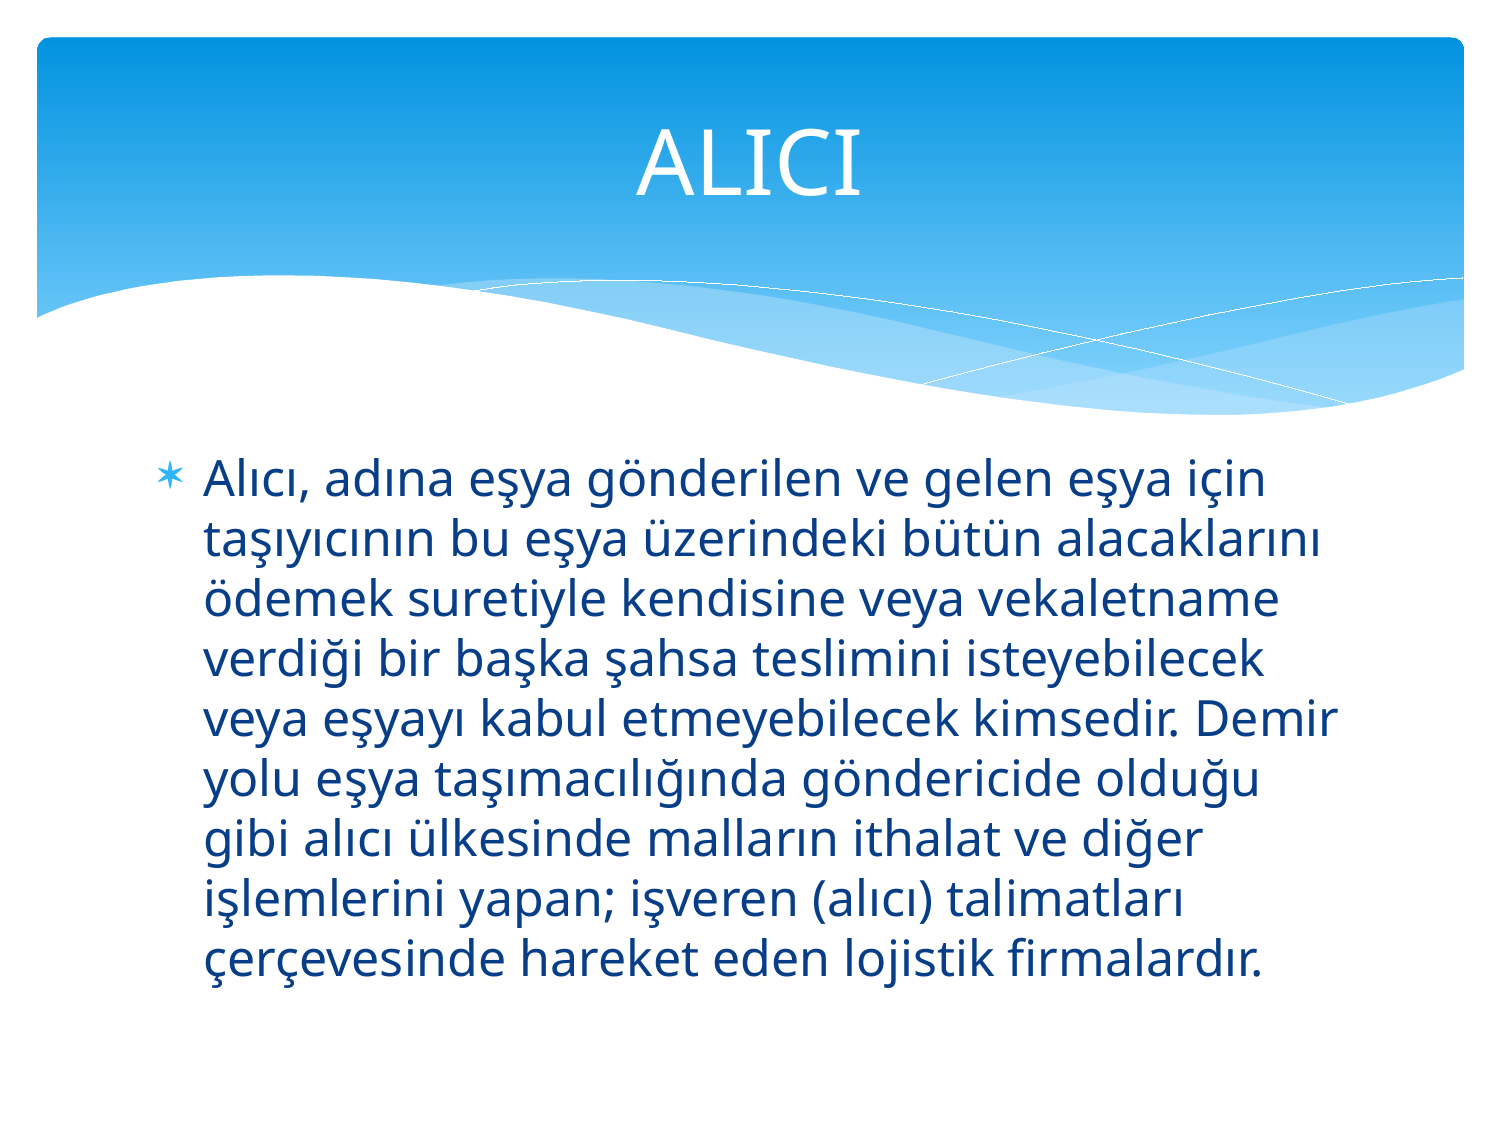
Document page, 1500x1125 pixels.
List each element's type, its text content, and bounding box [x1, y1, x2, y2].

list Alıcı, adına eşya gönderilen ve gelen eşya için taşıyıcının bu eşya üzerindeki bütün alacaklarını ödemek suretiyle kendisine veya vekaletname verdiği bir başka şahsa teslimini isteyebilecek veya eşyayı kabul etmeyebilecek kimsedir. Demir yolu eşya taşımacılığında göndericide olduğu gibi alıcı ülkesinde malların ithalat ve diğer işlemlerini yapan; işveren (alıcı) talimatları çerçevesinde hareket eden lojistik firmalardır. [143, 438, 1359, 1005]
title ALICI [75, 55, 1425, 261]
